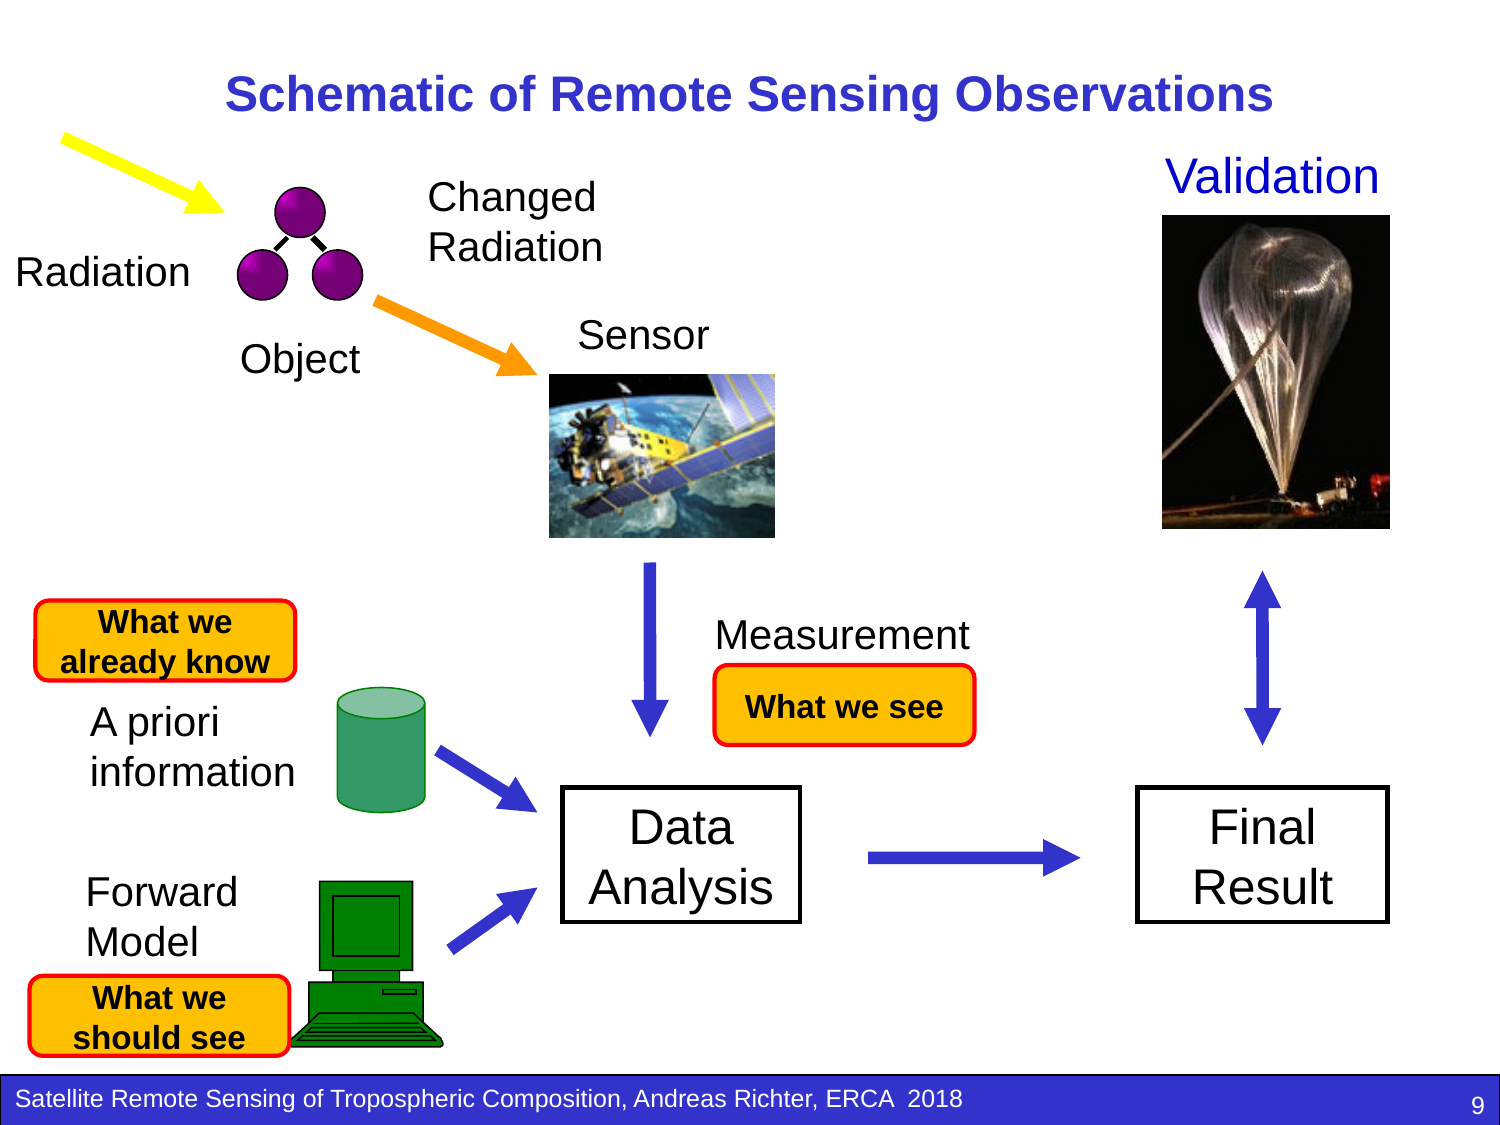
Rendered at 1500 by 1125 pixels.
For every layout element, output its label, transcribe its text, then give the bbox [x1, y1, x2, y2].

slide_number 9 [1187, 1082, 1500, 1125]
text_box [549, 299, 1001, 685]
text_box What we should see [27, 973, 285, 1058]
title Schematic of Remote Sensing Observations [75, 45, 1425, 139]
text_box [1149, 135, 1426, 746]
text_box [0, 137, 638, 391]
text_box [70, 687, 1388, 1048]
text_box What we already know [33, 598, 298, 683]
